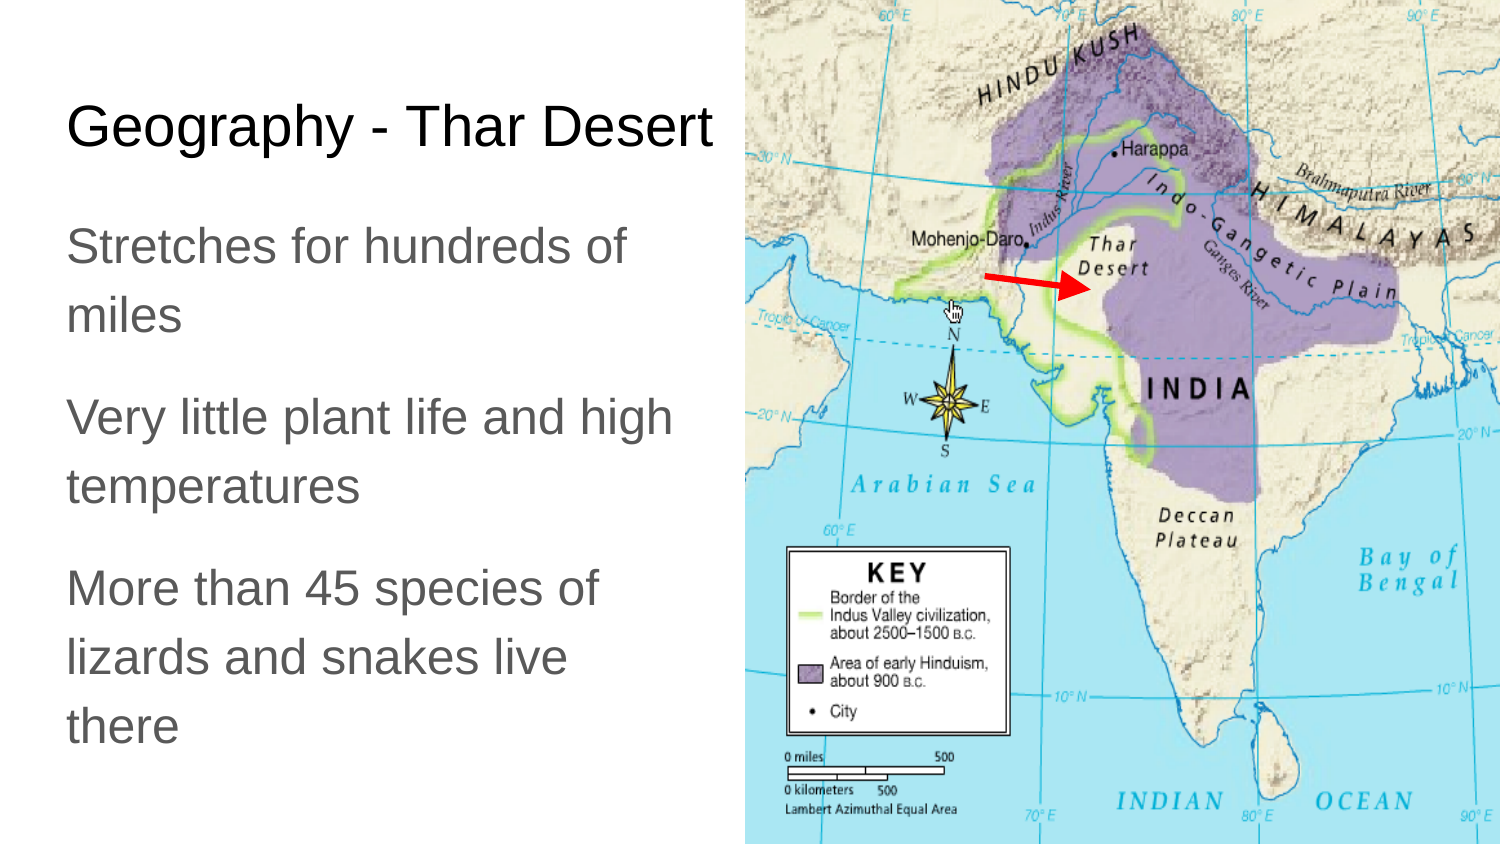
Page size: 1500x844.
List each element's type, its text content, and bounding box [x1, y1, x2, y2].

picture [744, 0, 1500, 844]
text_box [984, 275, 1092, 290]
title Geography - Thar Desert [51, 72, 739, 167]
list Stretches for hundreds of miles Very little plant life and high temperatures More than 45 species of lizards and snakes live there [51, 189, 708, 750]
